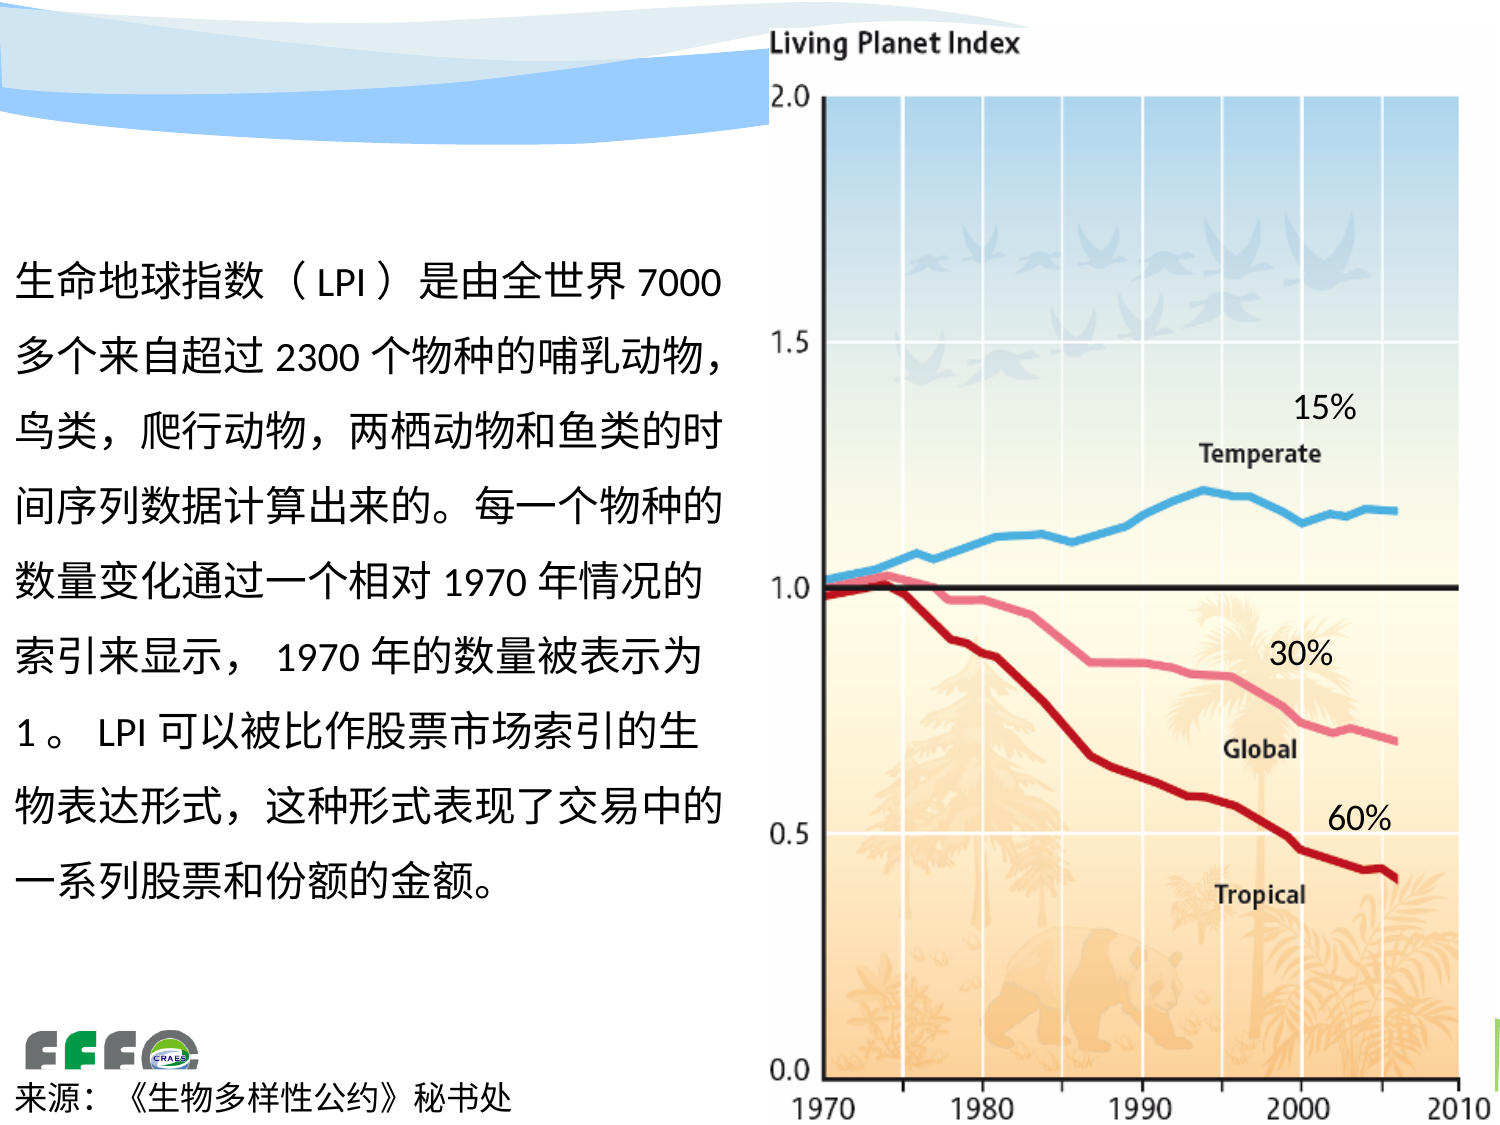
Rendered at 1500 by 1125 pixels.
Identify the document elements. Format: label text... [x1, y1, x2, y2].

picture [21, 981, 199, 1069]
picture [768, 27, 1495, 1125]
text_box 生命地球指数（LPI）是由全世界7000多个来自超过2300个物种的哺乳动物，鸟类，爬行动物，两栖动物和鱼类的时间序列数据计算出来的。每一个物种的数量变化通过一个相对1970年情况的索引来显示，1970年的数量被表示为1。LPI可以被比作股票市场索引的生物表达形式，这种形式表现了交易中的一系列股票和份额的金额。 [0, 222, 750, 913]
text_box 来源：《生物多样性公约》秘书处 [0, 1069, 538, 1125]
